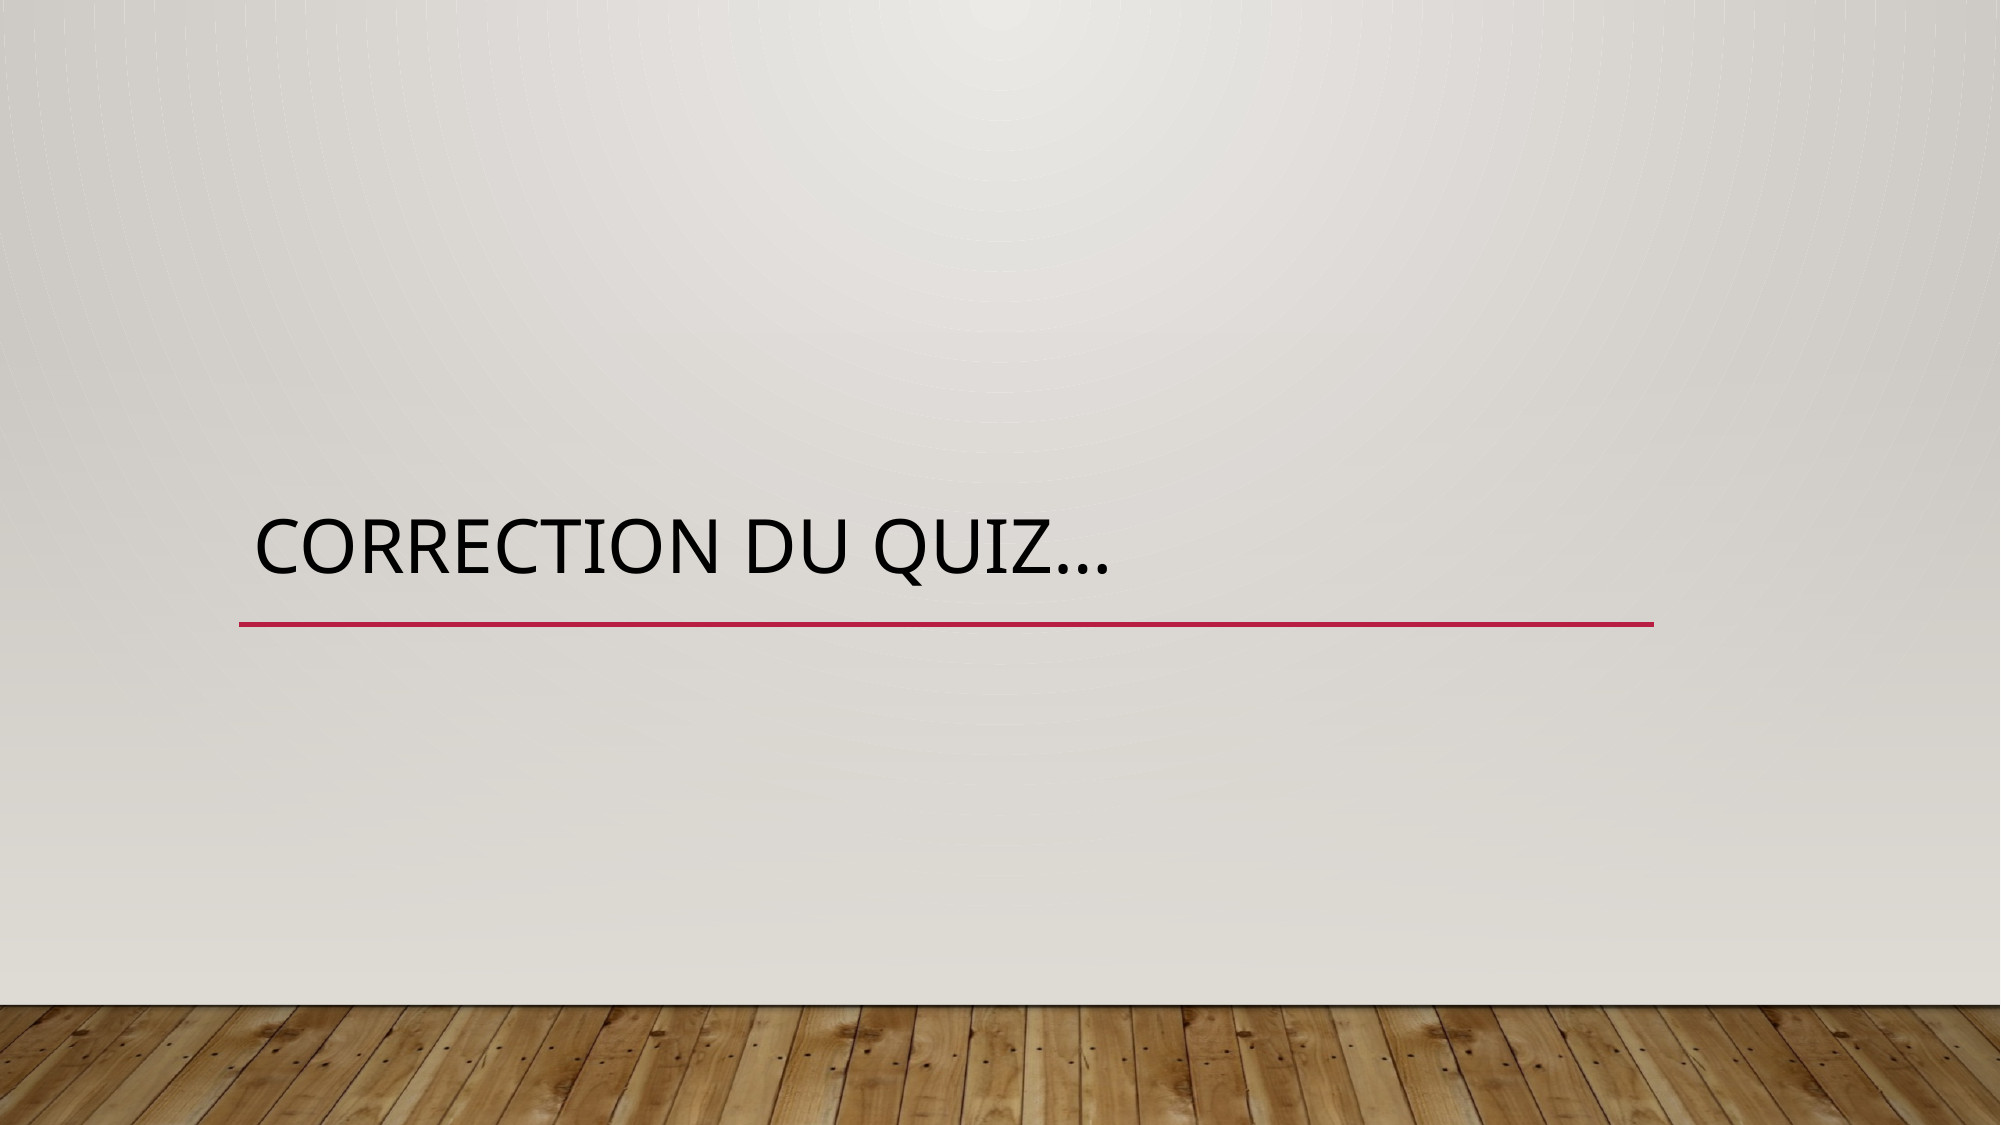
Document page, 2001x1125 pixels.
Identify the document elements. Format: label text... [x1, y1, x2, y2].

picture [0, 1005, 2000, 1125]
title Correction du quiz… [238, 288, 1657, 598]
